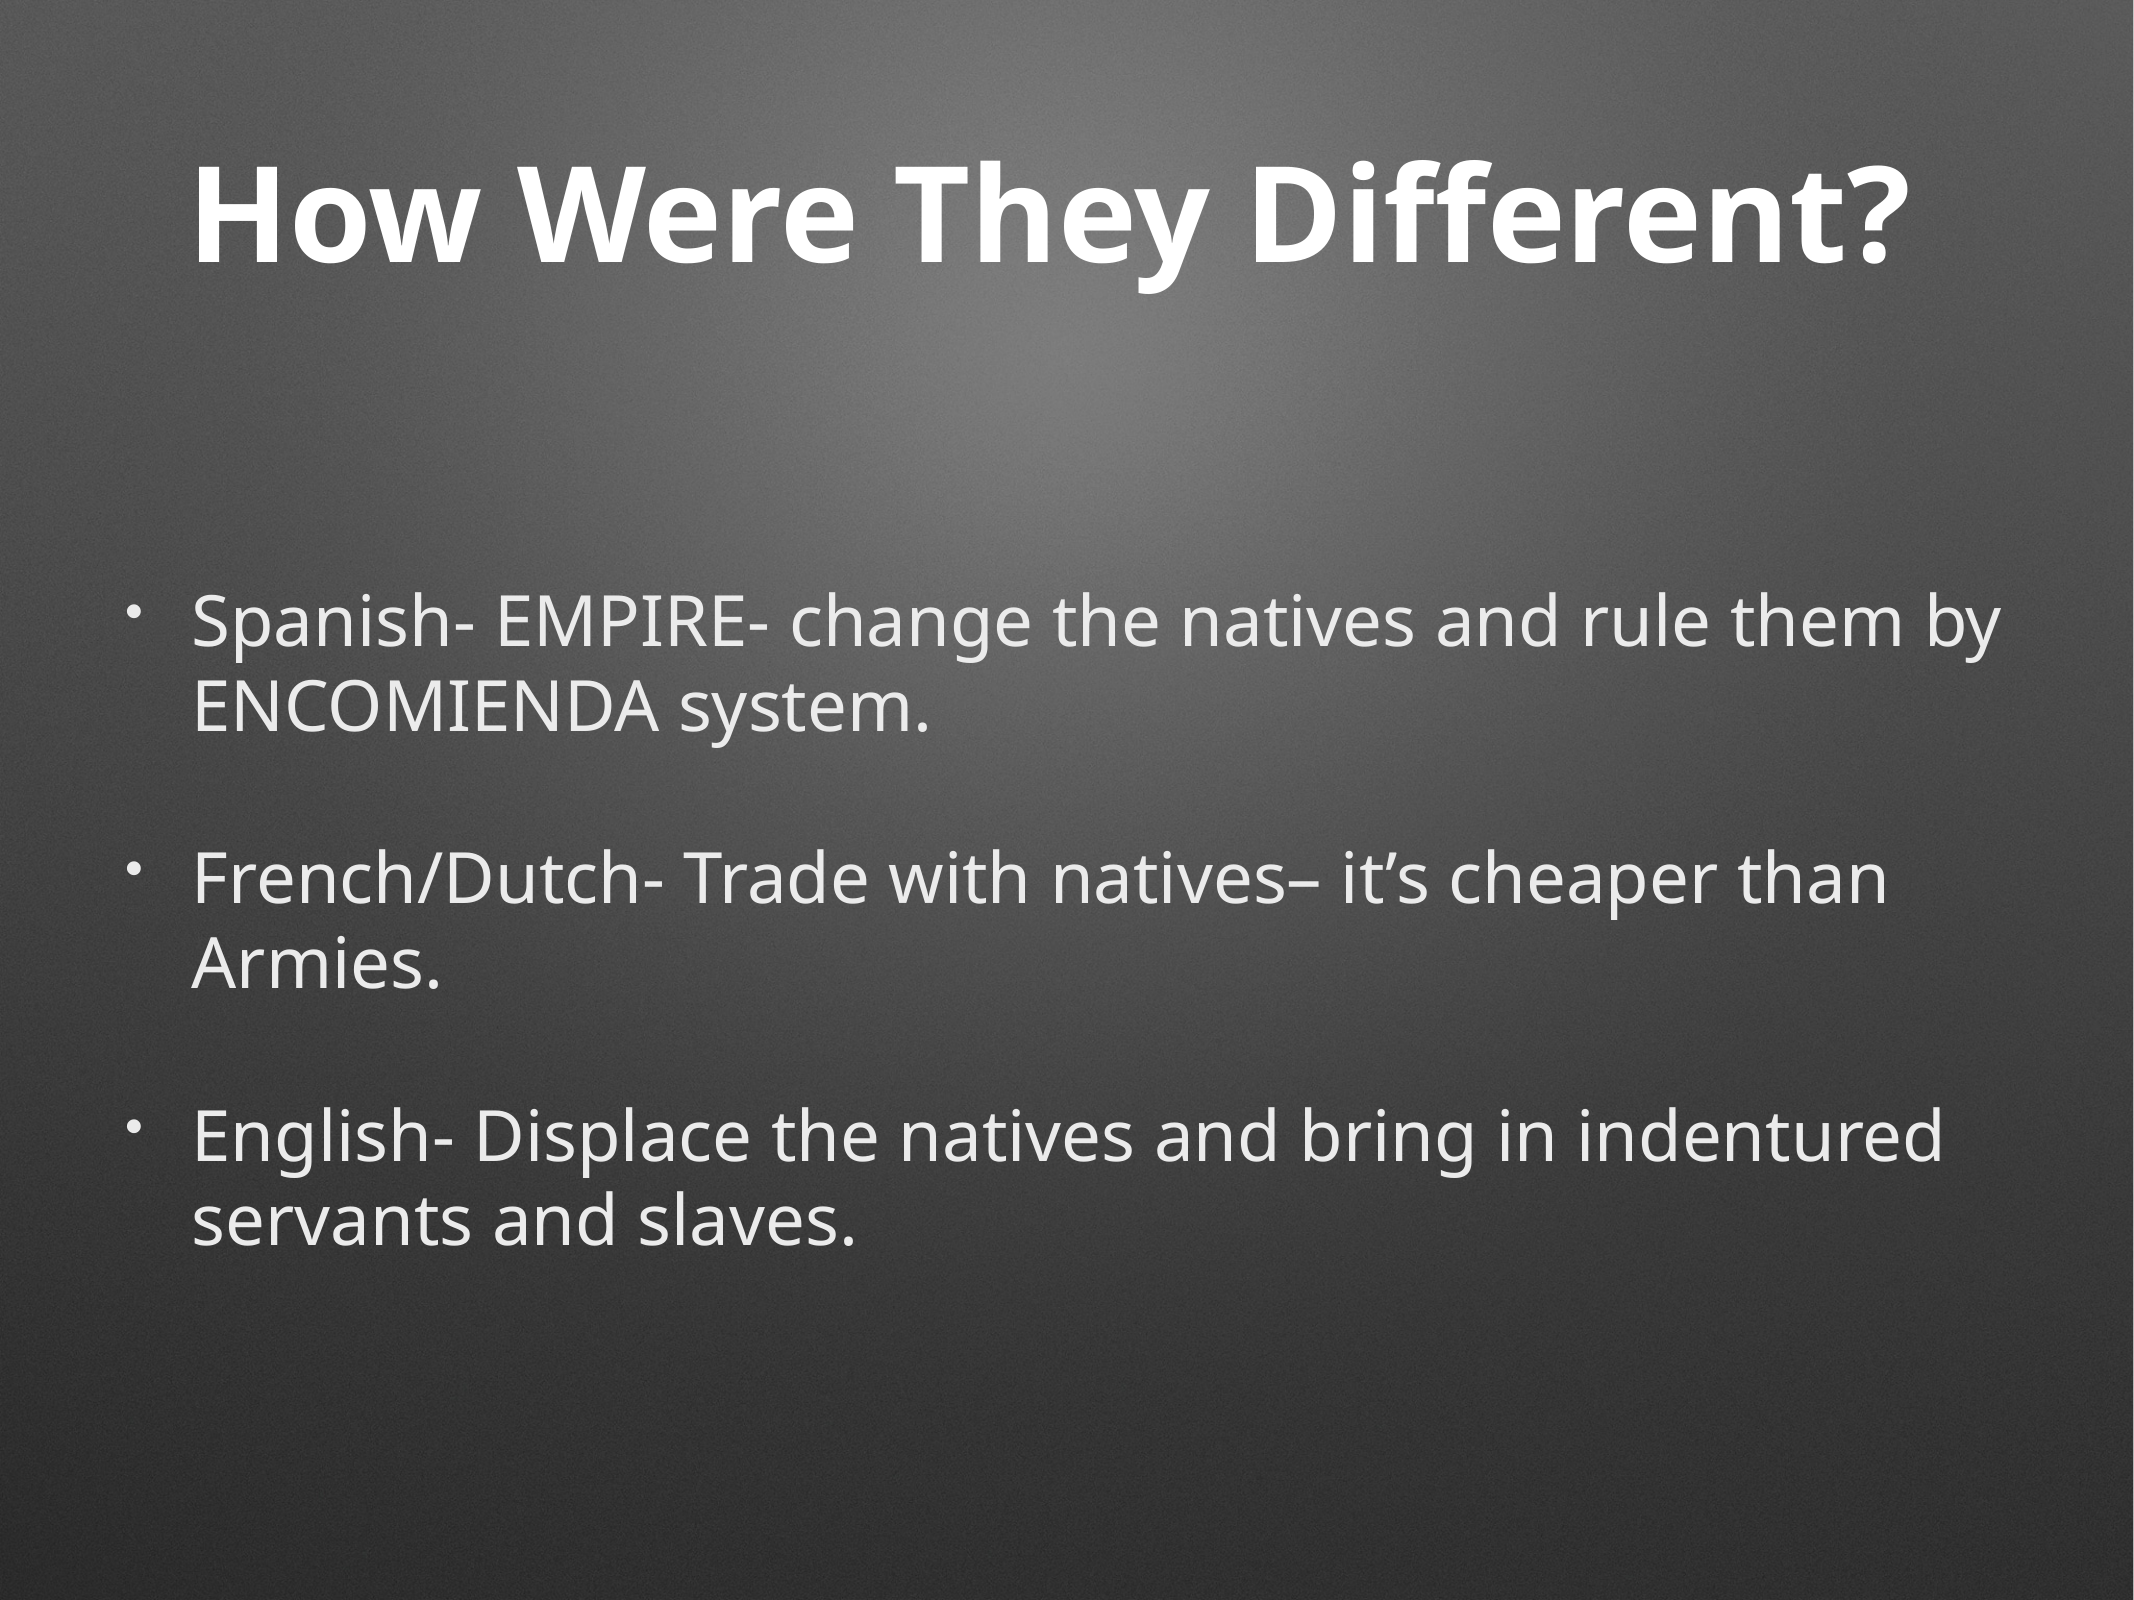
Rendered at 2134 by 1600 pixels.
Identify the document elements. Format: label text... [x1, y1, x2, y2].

list Spanish- EMPIRE- change the natives and rule them by ENCOMIENDA system. French/Dutch- Trade with natives– it’s cheaper than Armies. English- Displace the natives and bring in indentured servants and slaves. [124, 395, 2009, 1441]
picture [0, 0, 2134, 1600]
title How Were They Different? [124, 32, 2009, 386]
